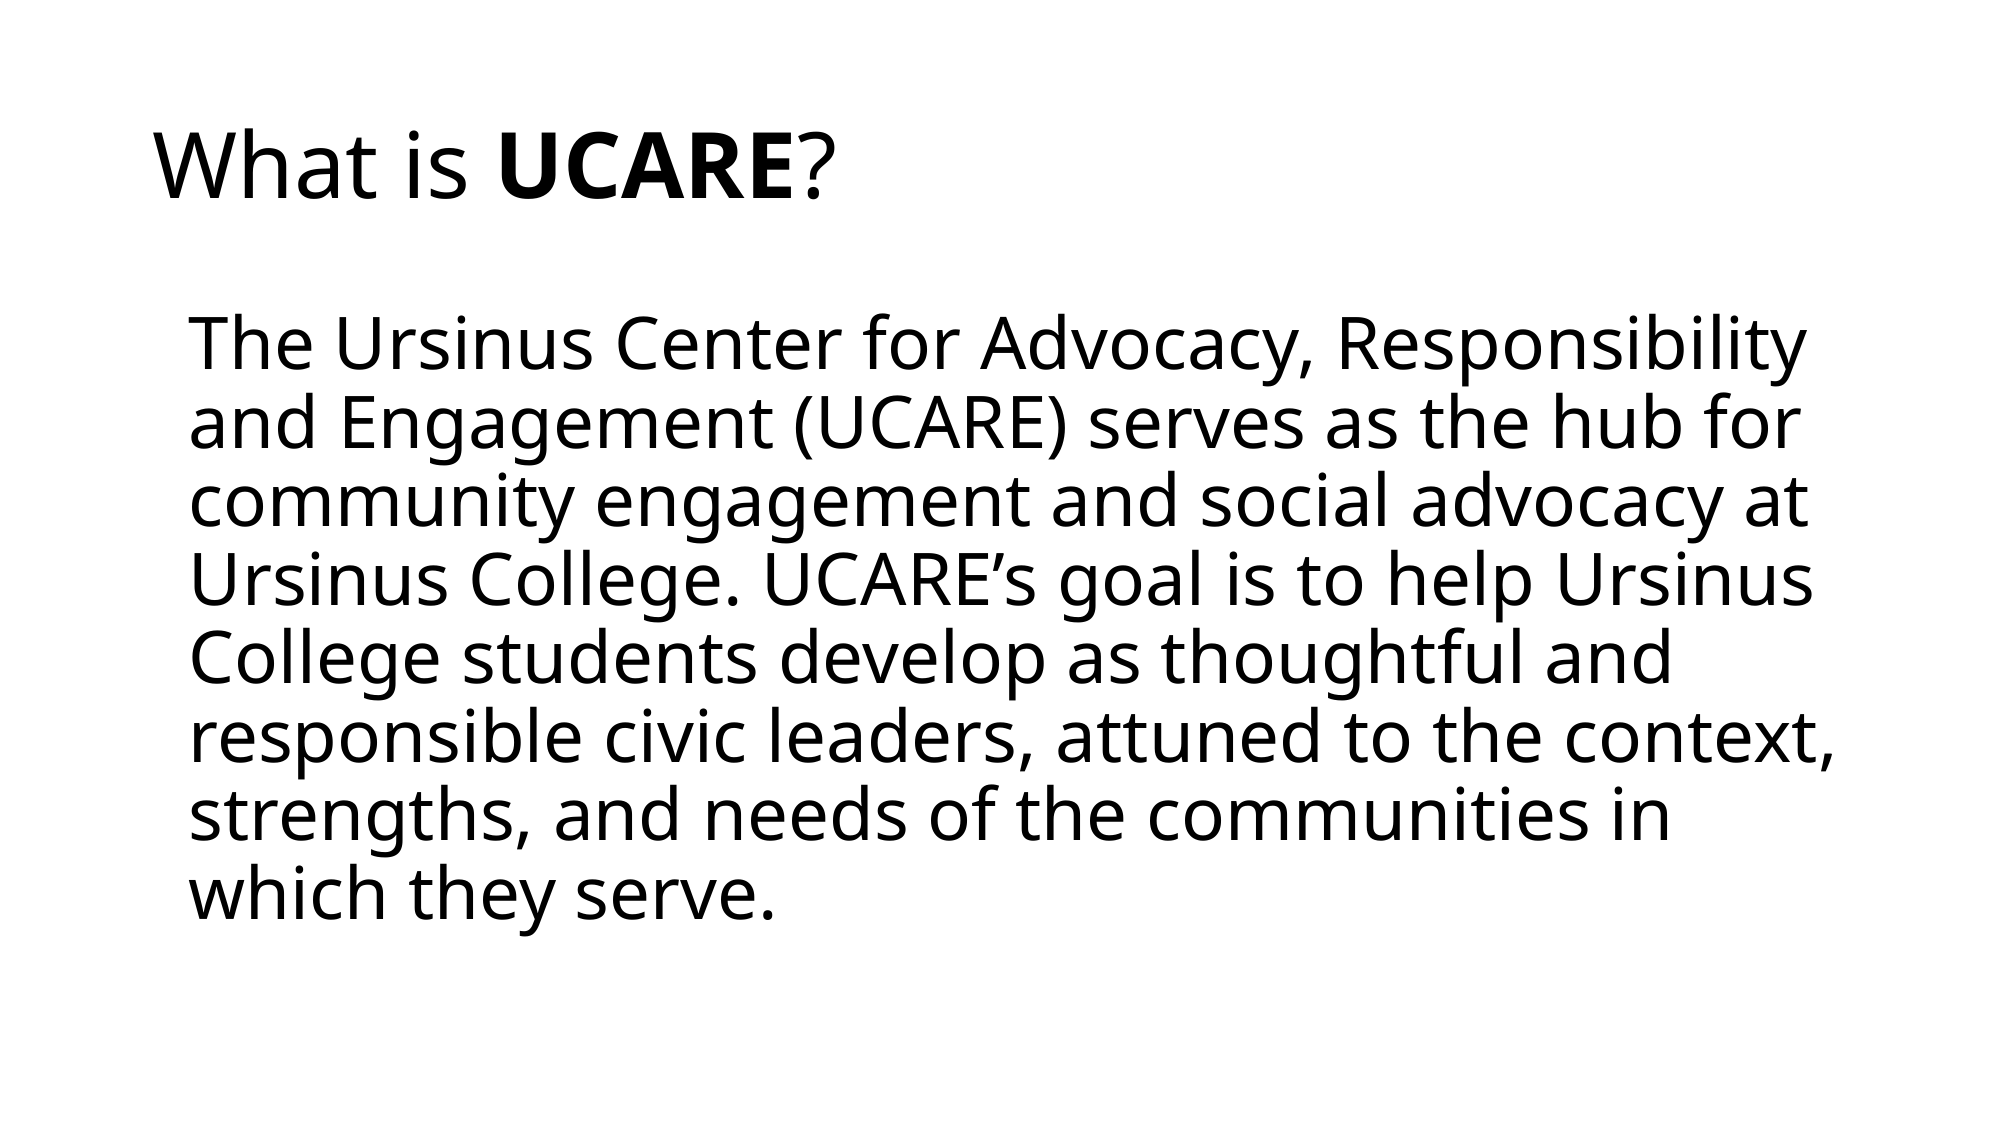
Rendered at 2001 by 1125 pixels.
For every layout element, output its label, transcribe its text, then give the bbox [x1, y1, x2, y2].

title What is UCARE? [137, 59, 1863, 278]
list The Ursinus Center for Advocacy, Responsibility and Engagement (UCARE) serves as the hub for community engagement and social advocacy at Ursinus College. UCARE’s goal is to help Ursinus College students develop as thoughtful and responsible civic leaders, attuned to the context, strengths, and needs of the communities in which they serve. [137, 299, 1863, 1014]
